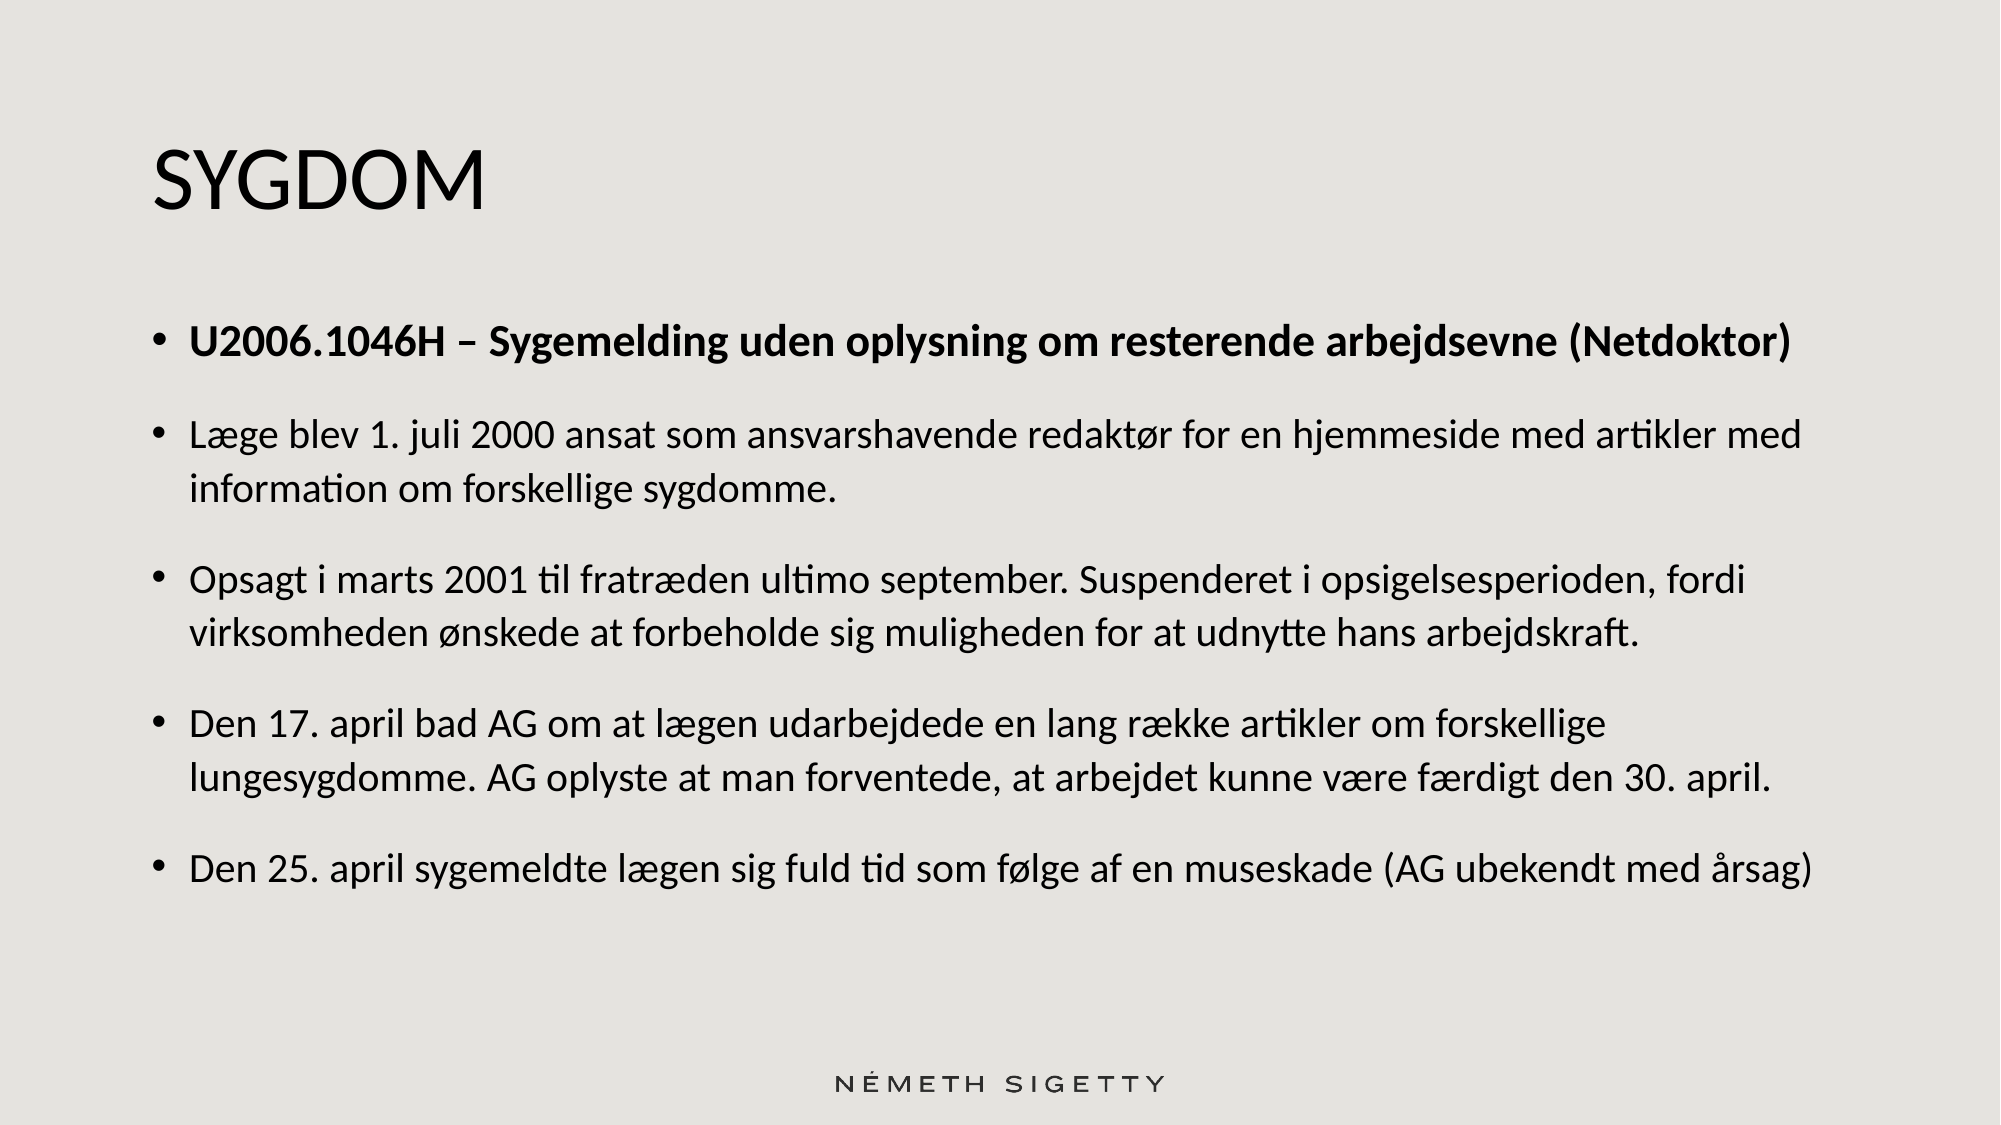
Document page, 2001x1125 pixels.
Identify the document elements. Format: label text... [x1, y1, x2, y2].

list U2006.1046H – Sygemelding uden oplysning om resterende arbejdsevne (Netdoktor) Læge blev 1. juli 2000 ansat som ansvarshavende redaktør for en hjemmeside med artikler med information om forskellige sygdomme. Opsagt i marts 2001 til fratræden ultimo september. Suspenderet i opsigelsesperioden, fordi virksomheden ønskede at forbeholde sig muligheden for at udnytte hans arbejdskraft. Den 17. april bad AG om at lægen udarbejdede en lang række artikler om forskellige lungesygdomme. AG oplyste at man forventede, at arbejdet kunne være færdigt den 30. april. Den 25. april sygemeldte lægen sig fuld tid som følge af en museskade (AG ubekendt med årsag) [136, 299, 1862, 1014]
title SYGDOM [137, 59, 1863, 278]
picture [818, 1065, 1182, 1104]
